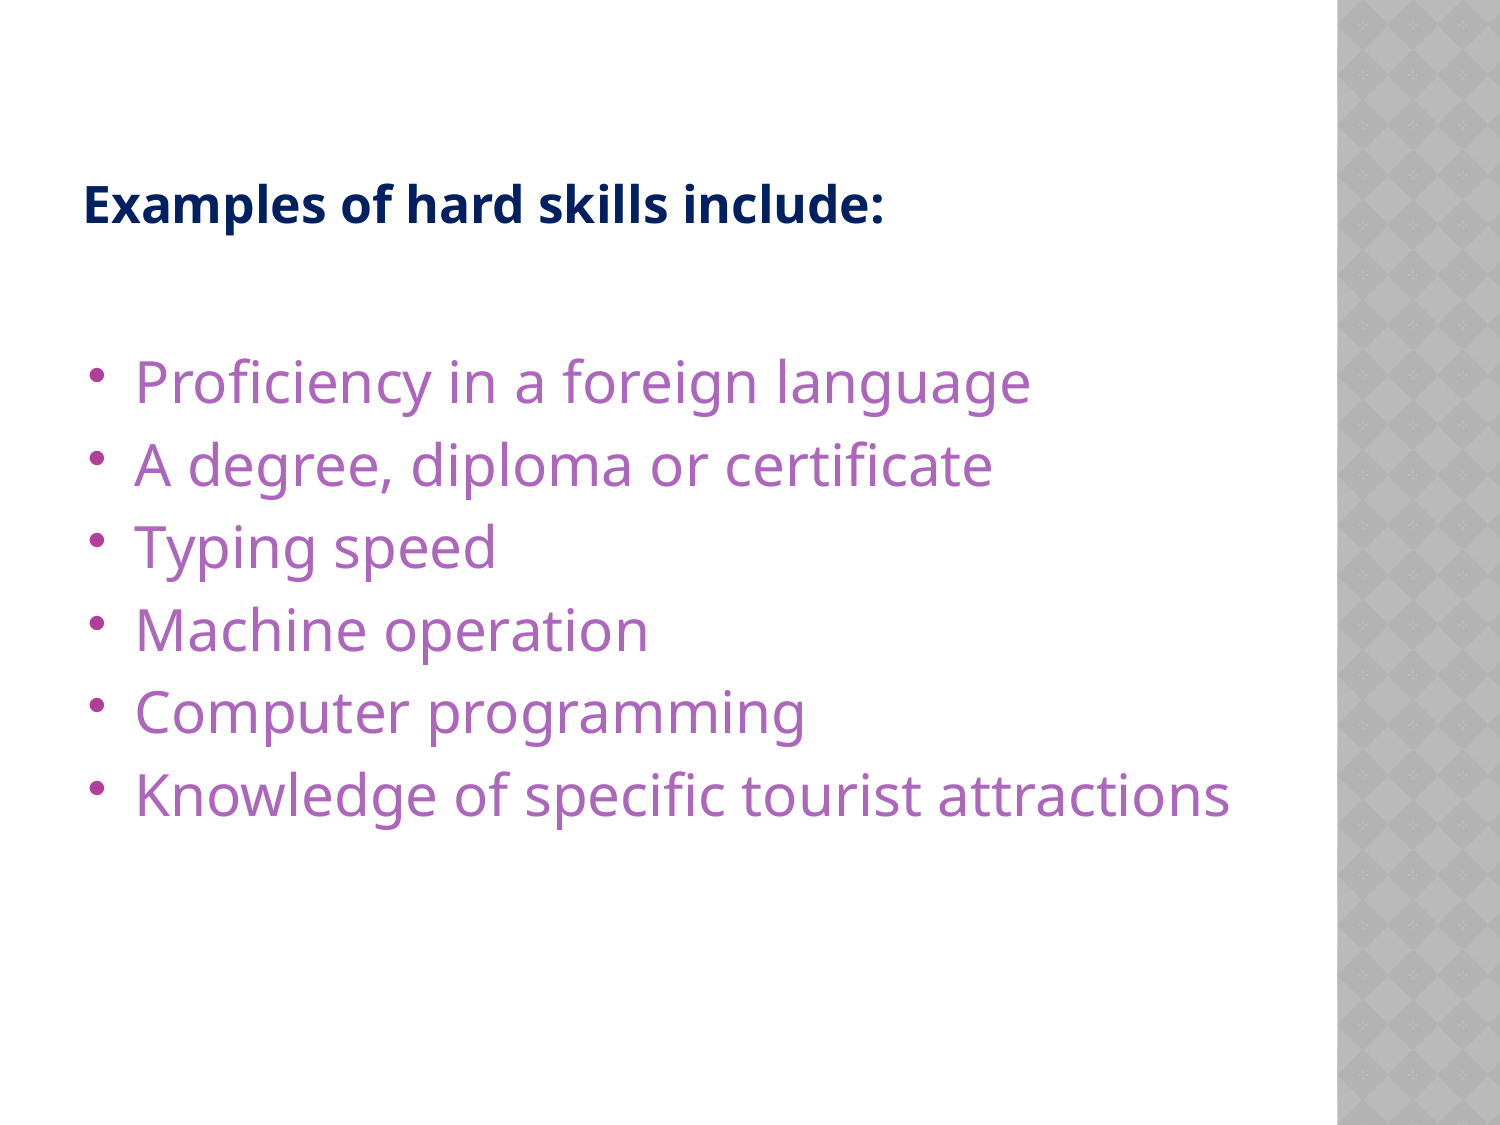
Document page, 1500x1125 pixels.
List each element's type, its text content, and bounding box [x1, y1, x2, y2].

title Examples of hard skills include: [75, 52, 1263, 293]
list Proficiency in a foreign language A degree, diploma or certificate Typing speed Machine operation Computer programming Knowledge of specific tourist attractions [75, 338, 1263, 1059]
